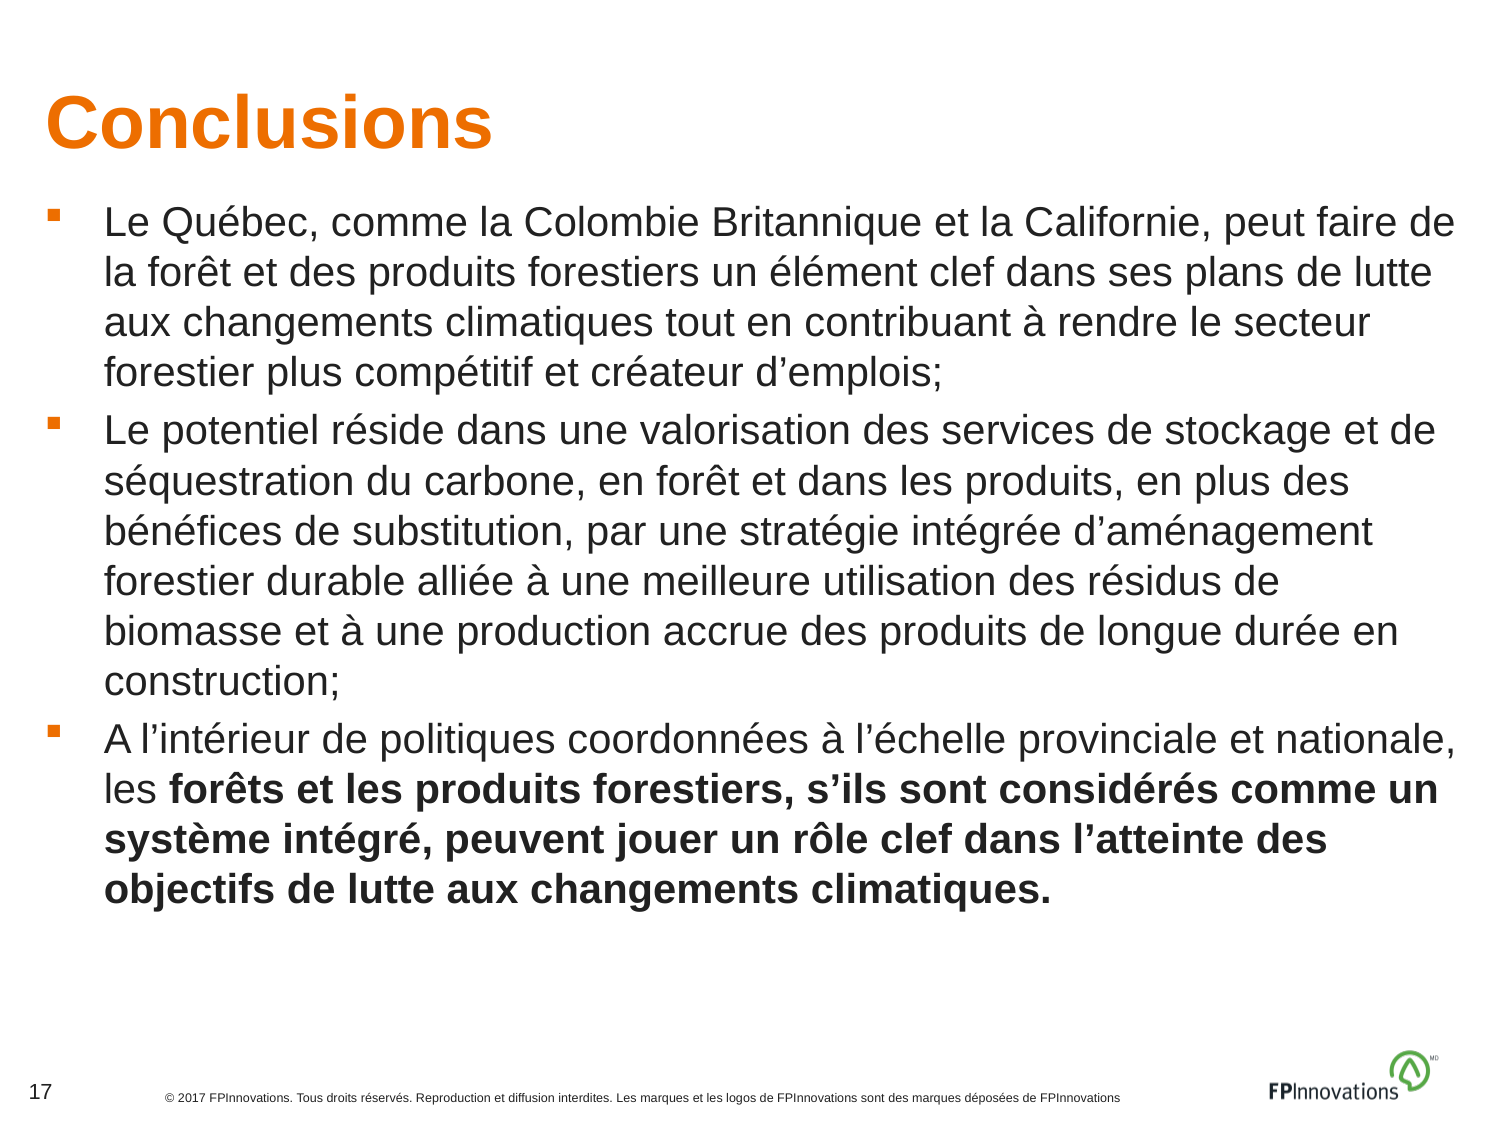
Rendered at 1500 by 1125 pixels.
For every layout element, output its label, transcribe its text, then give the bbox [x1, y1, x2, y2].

list Le Québec, comme la Colombie Britannique et la Californie, peut faire de la forêt et des produits forestiers un élément clef dans ses plans de lutte aux changements climatiques tout en contribuant à rendre le secteur forestier plus compétitif et créateur d’emplois; Le potentiel réside dans une valorisation des services de stockage et de séquestration du carbone, en forêt et dans les produits, en plus des bénéfices de substitution, par une stratégie intégrée d’aménagement forestier durable alliée à une meilleure utilisation des résidus de biomasse et à une production accrue des produits de longue durée en construction; A l’intérieur de politiques coordonnées à l’échelle provinciale et nationale, les forêts et les produits forestiers, s’ils sont considérés comme un système intégré, peuvent jouer un rôle clef dans l’atteinte des objectifs de lutte aux changements climatiques. [29, 187, 1475, 1025]
slide_number 17 [13, 1070, 130, 1125]
title Conclusions [30, 24, 1472, 187]
picture [1244, 1025, 1456, 1125]
